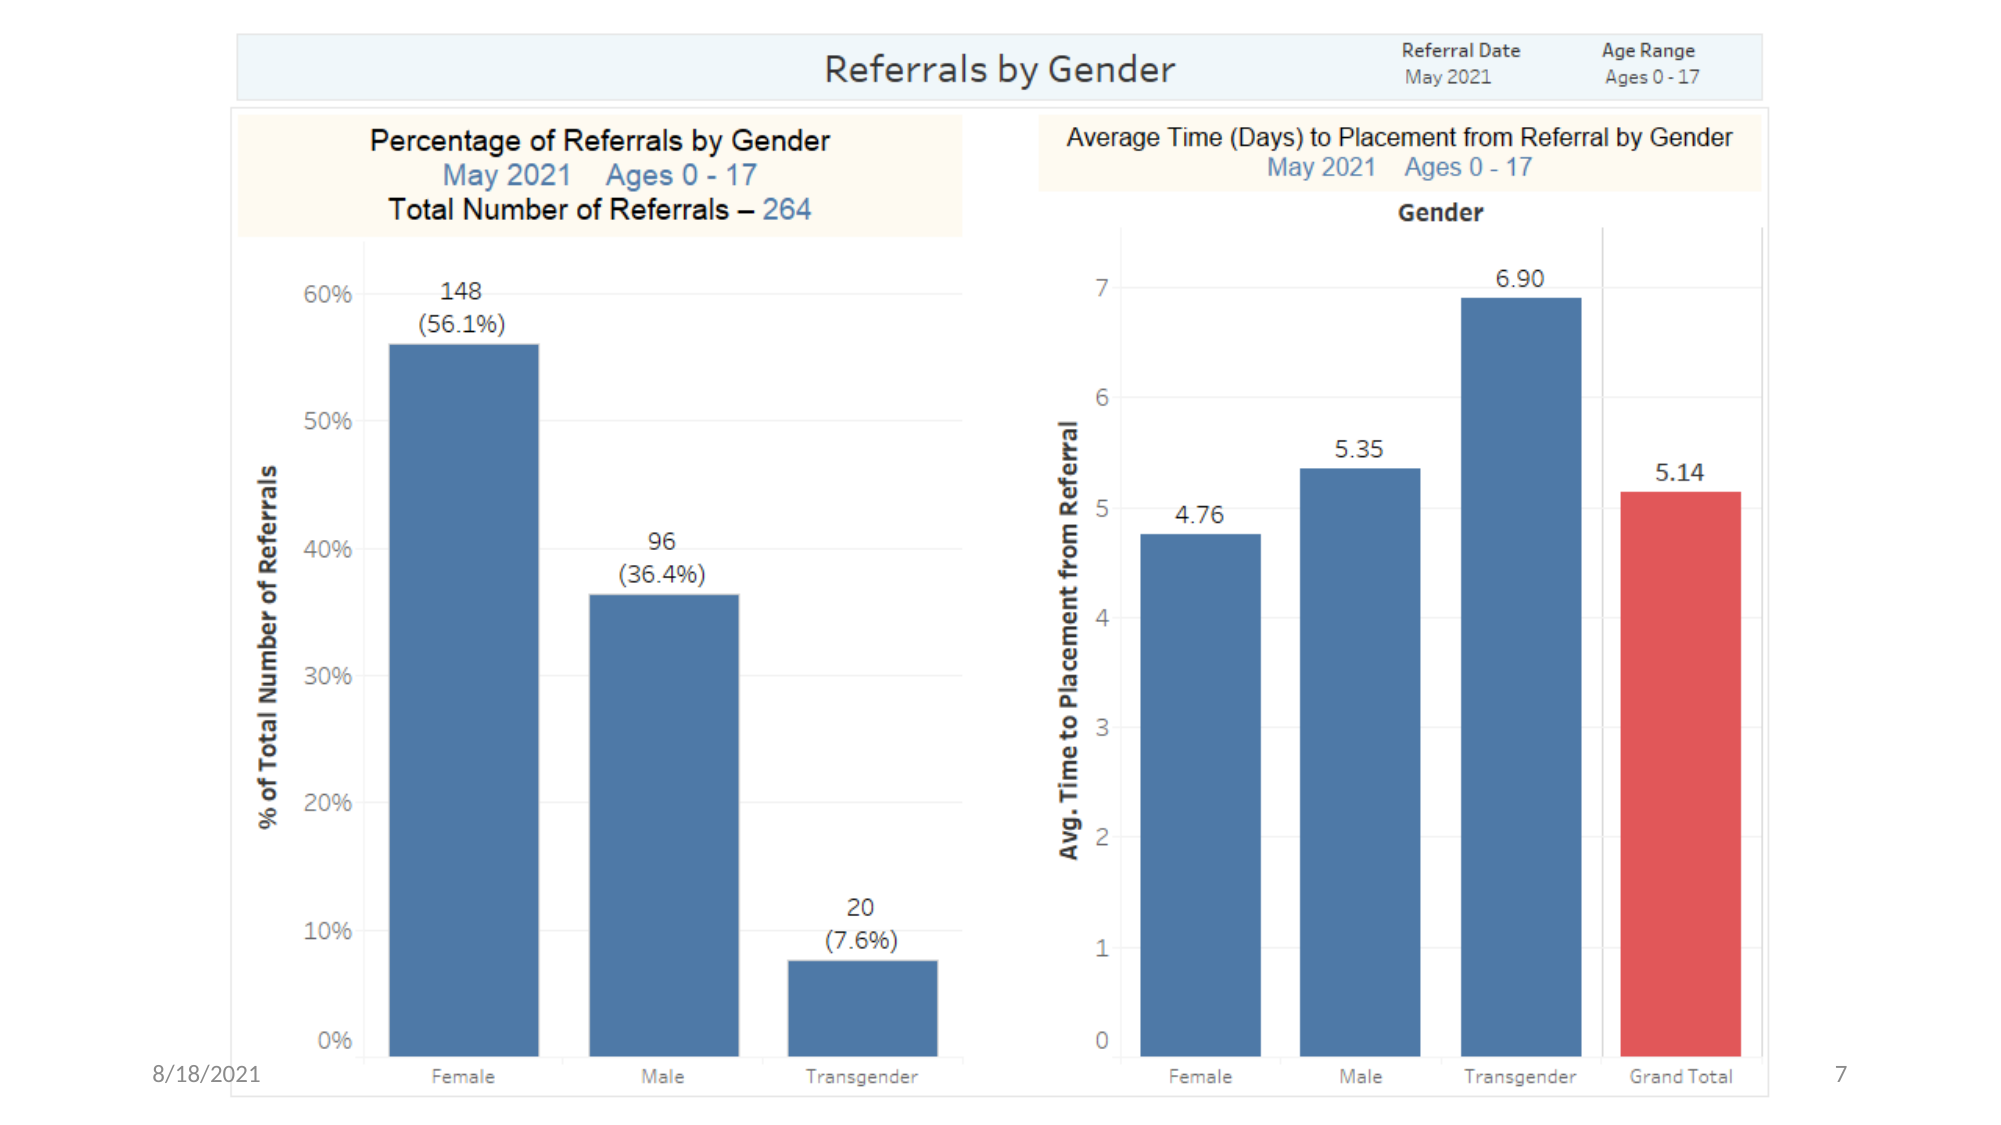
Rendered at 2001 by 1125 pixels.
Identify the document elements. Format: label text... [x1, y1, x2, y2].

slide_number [137, 1042, 218, 1103]
picture [218, 15, 1782, 1110]
slide_number 7 [1782, 1042, 1863, 1103]
